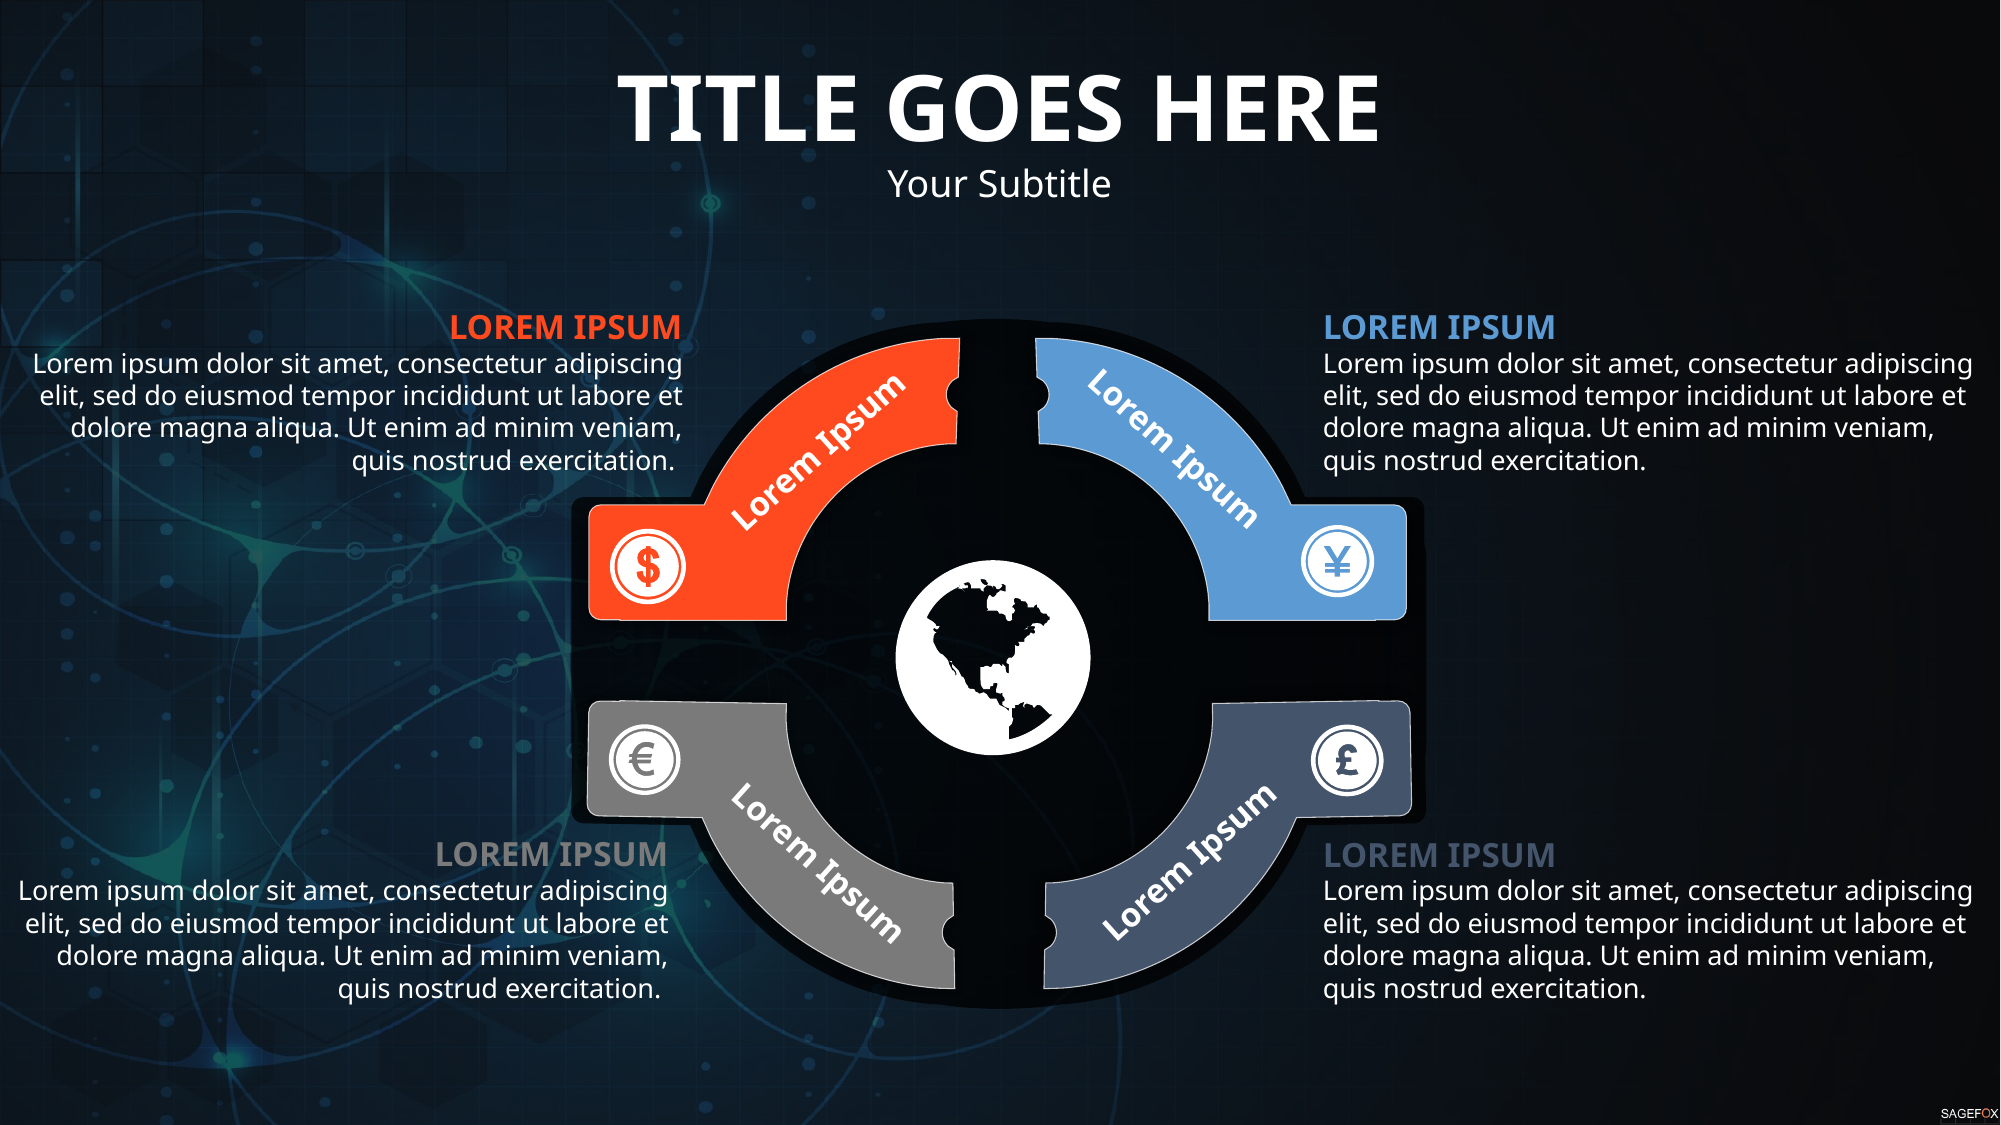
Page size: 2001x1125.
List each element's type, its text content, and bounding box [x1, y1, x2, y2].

text_box [570, 317, 1428, 1010]
picture [1940, 0, 2001, 1125]
text_box TITLE GOES HERE Your Subtitle [548, 42, 1452, 212]
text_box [608, 724, 681, 795]
text_box Lorem Ipsum [1065, 344, 1288, 552]
text_box [1030, 332, 1419, 631]
text_box [1034, 337, 1408, 622]
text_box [1310, 724, 1384, 797]
text_box LOREM IPSUM Lorem ipsum dolor sit amet, consectetur adipiscing elit, sed do eiusmod tempor incididunt ut labore et dolore magna aliqua. Ut enim ad minim veniam, quis nostrud exercitation. [1313, 301, 1998, 481]
text_box [574, 689, 788, 818]
text_box [1030, 688, 1417, 994]
text_box Lorem Ipsum [706, 346, 929, 554]
text_box [1042, 699, 1413, 990]
text_box Lorem Ipsum [708, 758, 931, 967]
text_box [1301, 525, 1375, 598]
text_box [679, 719, 960, 994]
text_box LOREM IPSUM Lorem ipsum dolor sit amet, consectetur adipiscing elit, sed do eiusmod tempor incididunt ut labore et dolore magna aliqua. Ut enim ad minim veniam, quis nostrud exercitation. [1313, 828, 1998, 1009]
text_box [587, 337, 961, 622]
text_box LOREM IPSUM Lorem ipsum dolor sit amet, consectetur adipiscing elit, sed do eiusmod tempor incididunt ut labore et dolore magna aliqua. Ut enim ad minim veniam, quis nostrud exercitation. [8, 301, 693, 481]
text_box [609, 528, 686, 605]
text_box Lorem Ipsum [1077, 756, 1300, 964]
text_box [583, 332, 972, 631]
text_box [895, 560, 1091, 756]
text_box [586, 699, 956, 990]
text_box LOREM IPSUM Lorem ipsum dolor sit amet, consectetur adipiscing elit, sed do eiusmod tempor incididunt ut labore et dolore magna aliqua. Ut enim ad minim veniam, quis nostrud exercitation. [0, 828, 679, 1009]
